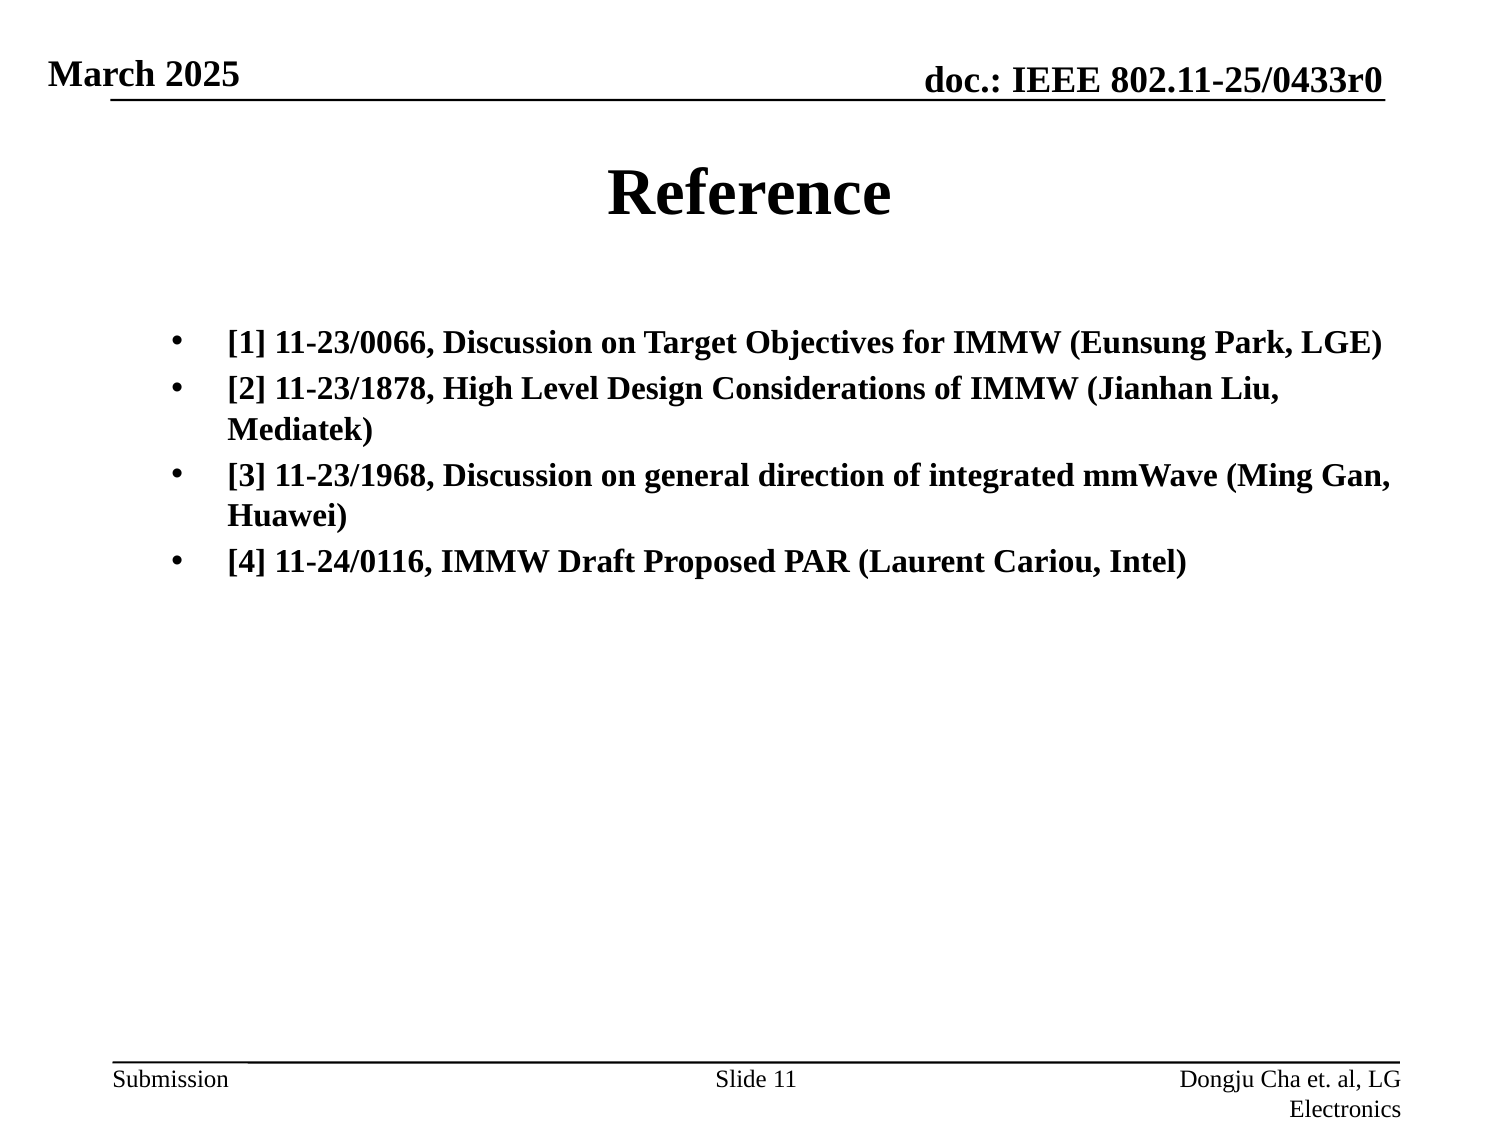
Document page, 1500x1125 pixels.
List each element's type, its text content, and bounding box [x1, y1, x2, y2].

text_box [1] 11-23/0066, Discussion on Target Objectives for IMMW (Eunsung Park, LGE) [2] 11-23/1878, High Level Design Considerations of IMMW (Jianhan Liu, Mediatek) [3] 11-23/1968, Discussion on general direction of integrated mmWave (Ming Gan, Huawei) [4] 11-24/0116, IMMW Draft Proposed PAR (Laurent Cariou, Intel) [137, 312, 1413, 1025]
slide_number Slide 11 [712, 1061, 800, 1093]
footer Dongju Cha et. al, LG Electronics [1066, 1061, 1402, 1093]
list [112, 287, 1388, 1000]
title Reference [112, 112, 1388, 263]
